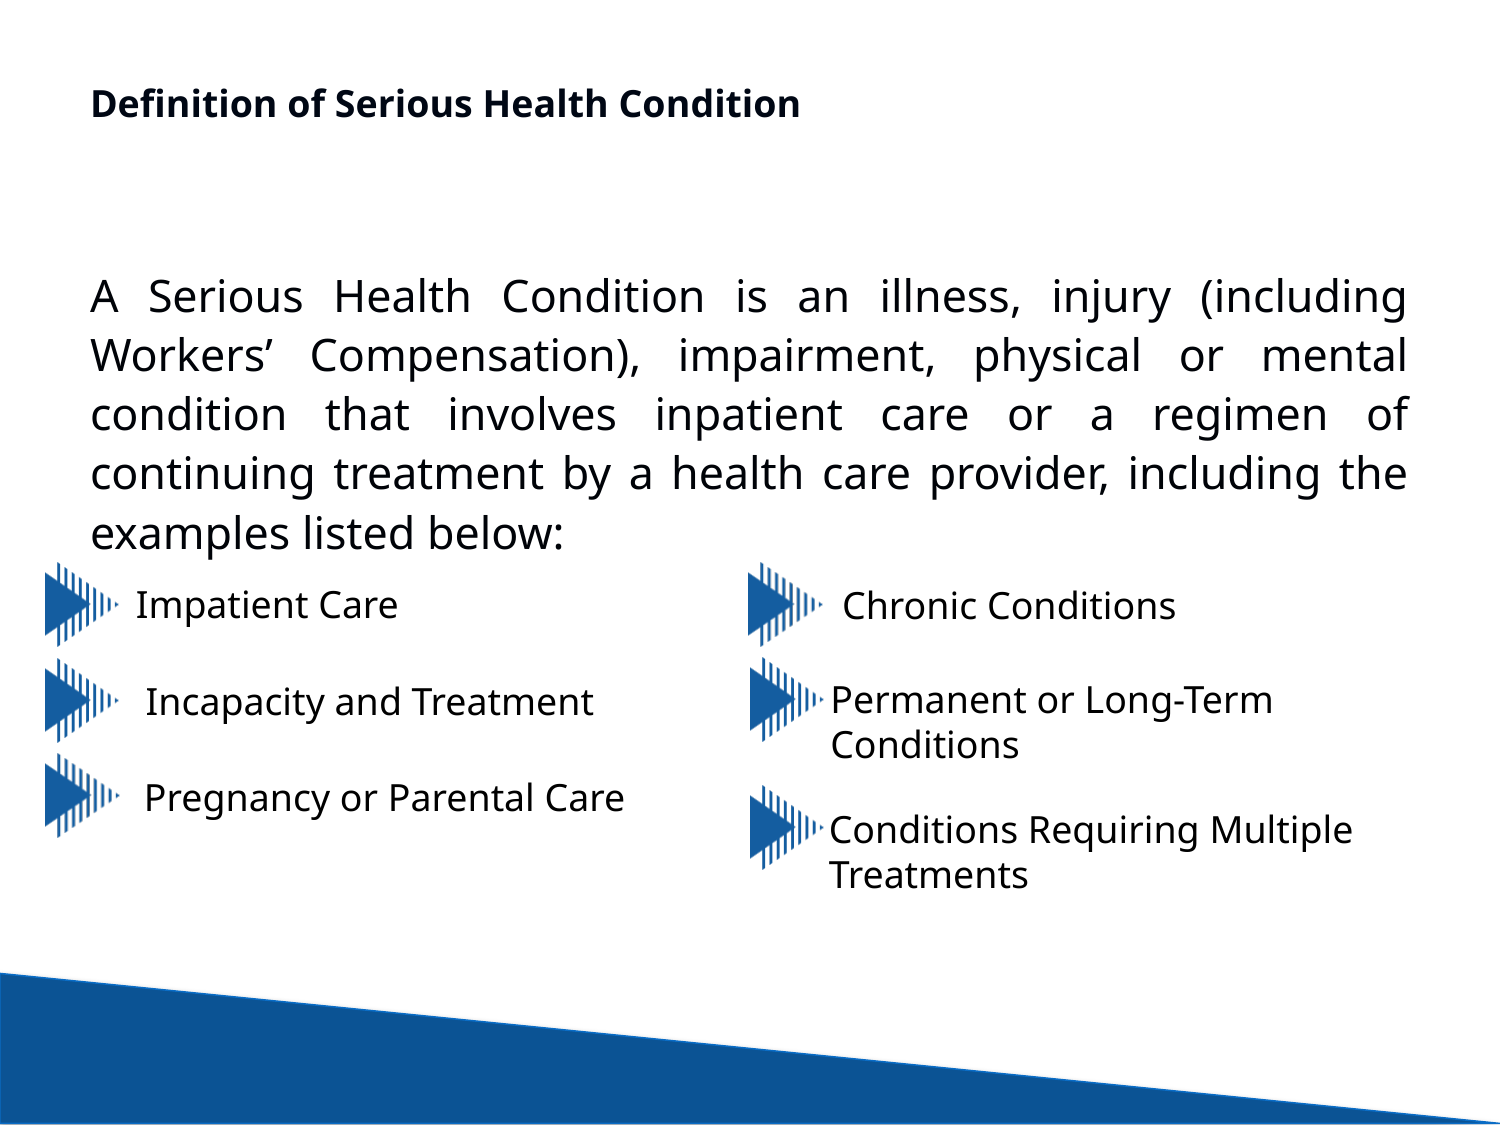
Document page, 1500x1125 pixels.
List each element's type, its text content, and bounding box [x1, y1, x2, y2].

text_box Chronic Conditions [827, 574, 1193, 635]
text_box Permanent or Long-Term Conditions [815, 668, 1418, 774]
text_box Conditions Requiring Multiple Treatments [813, 798, 1379, 904]
text_box Incapacity and Treatment [130, 670, 610, 730]
picture [44, 658, 120, 743]
text_box [0, 972, 1500, 1125]
picture [748, 561, 823, 647]
title Definition of Serious Health Condition [75, 71, 1425, 229]
picture [749, 657, 825, 743]
text_box Impatient Care [124, 573, 415, 634]
list A Serious Health Condition is an illness, injury (including Workers’ Compensation), impairment, physical or mental condition that involves inpatient care or a regimen of continuing treatment by a health care provider, including the examples listed below: [75, 254, 1425, 568]
picture [45, 752, 120, 838]
picture [749, 784, 825, 870]
picture [44, 562, 120, 647]
text_box Pregnancy or Parental Care [129, 766, 641, 827]
